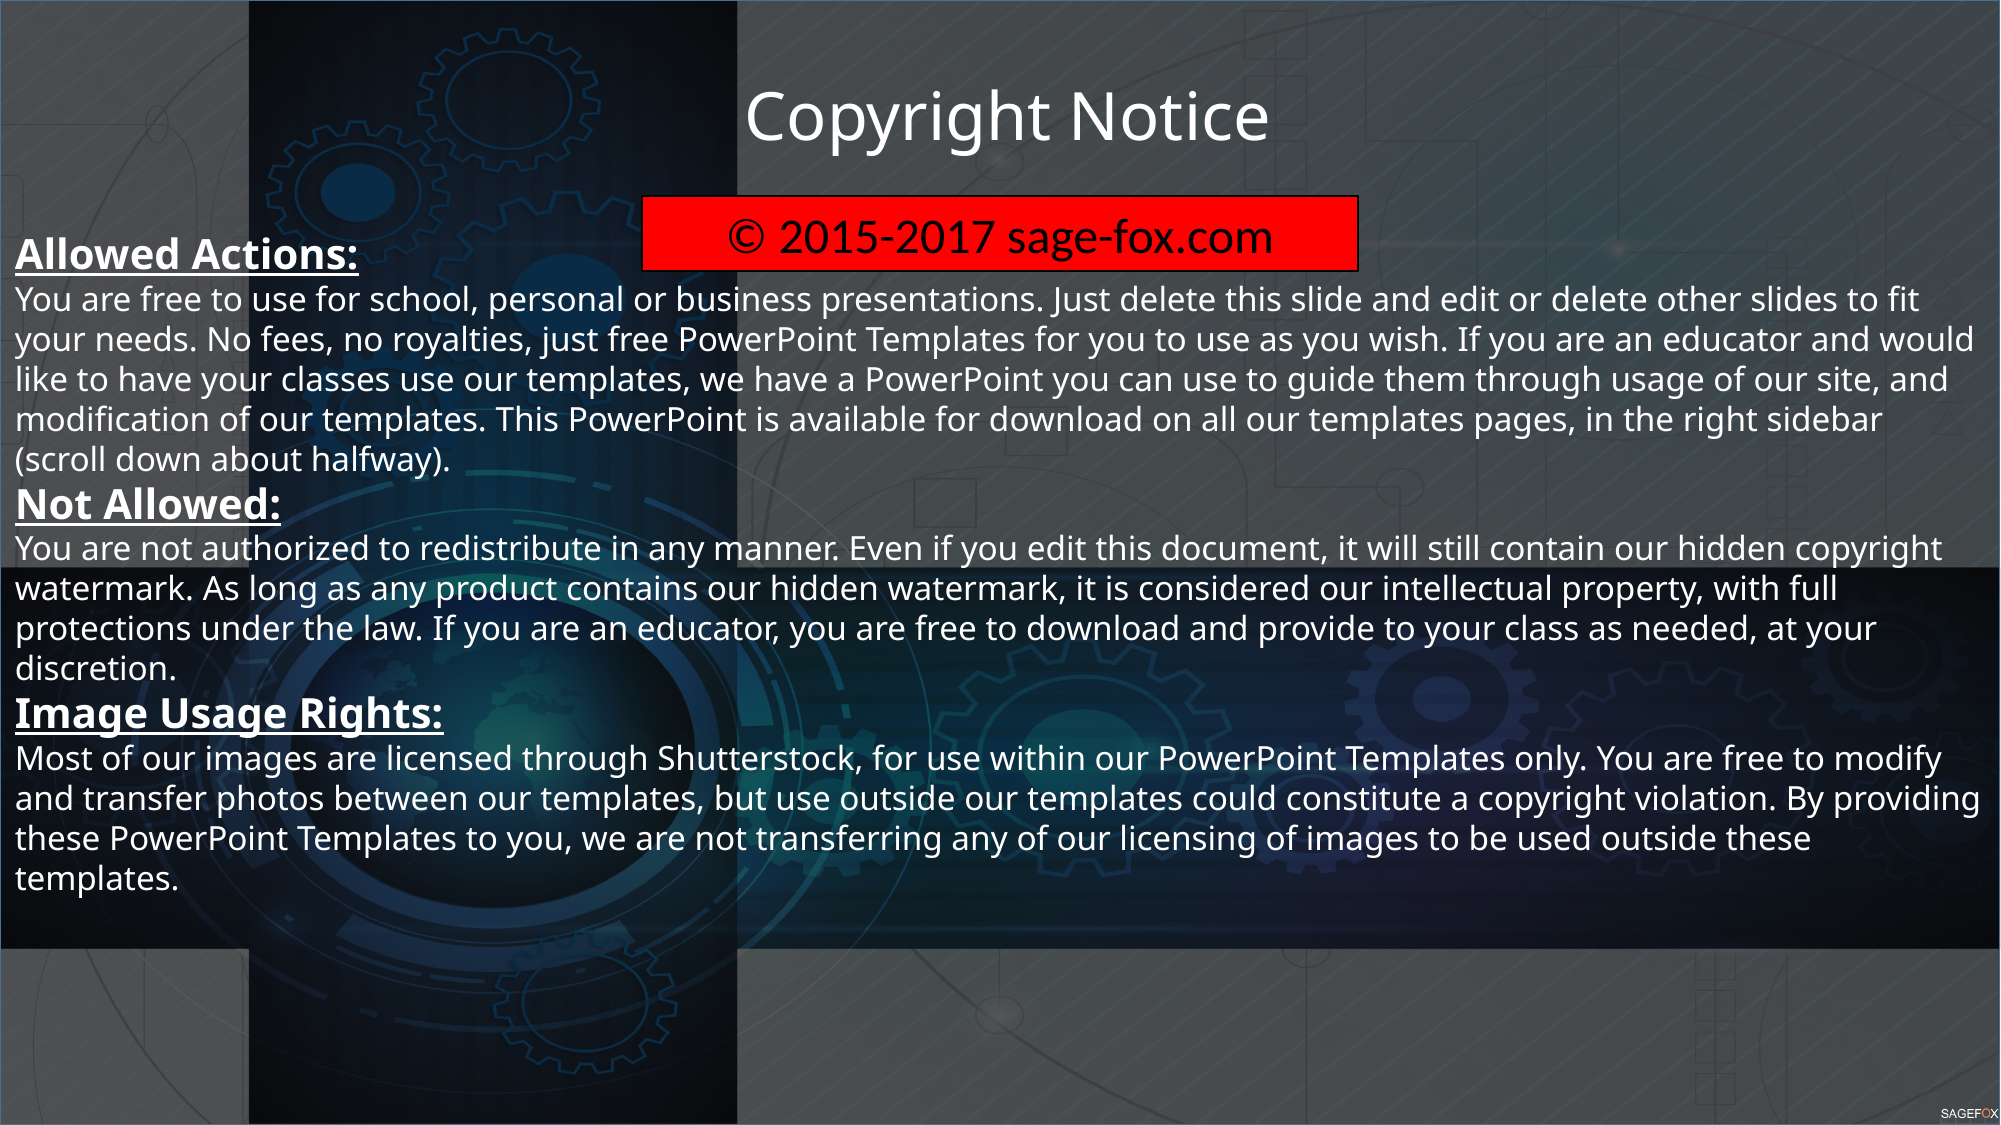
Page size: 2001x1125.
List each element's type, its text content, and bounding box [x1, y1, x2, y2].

text_box Allowed Actions: You are free to use for school, personal or business presentations. Just delete this slide and edit or delete other slides to fit your needs. No fees, no royalties, just free PowerPoint Templates for you to use as you wish. If you are an educator and would like to have your classes use our templates, we have a PowerPoint you can use to guide them through usage of our site, and modification of our templates. This PowerPoint is available for download on all our templates pages, in the right sidebar (scroll down about halfway). Not Allowed: You are not authorized to redistribute in any manner. Even if you edit this document, it will still contain our hidden copyright watermark. As long as any product contains our hidden watermark, it is considered our intellectual property, with full protections under the law. If you are an educator, you are free to download and provide to your class as needed, at your discretion. Image Usage Rights: Most of our images are licensed through Shutterstock, for use within our PowerPoint Templates only. You are free to modify and transfer photos between our templates, but use outside our templates could constitute a copyright violation. By providing these PowerPoint Templates to you, we are not transferring any of our licensing of images to be used outside these templates. [0, 0, 2000, 1125]
text_box © 2015-2017 sage-fox.com [641, 196, 1358, 272]
title Copyright Notice [493, 60, 1524, 178]
